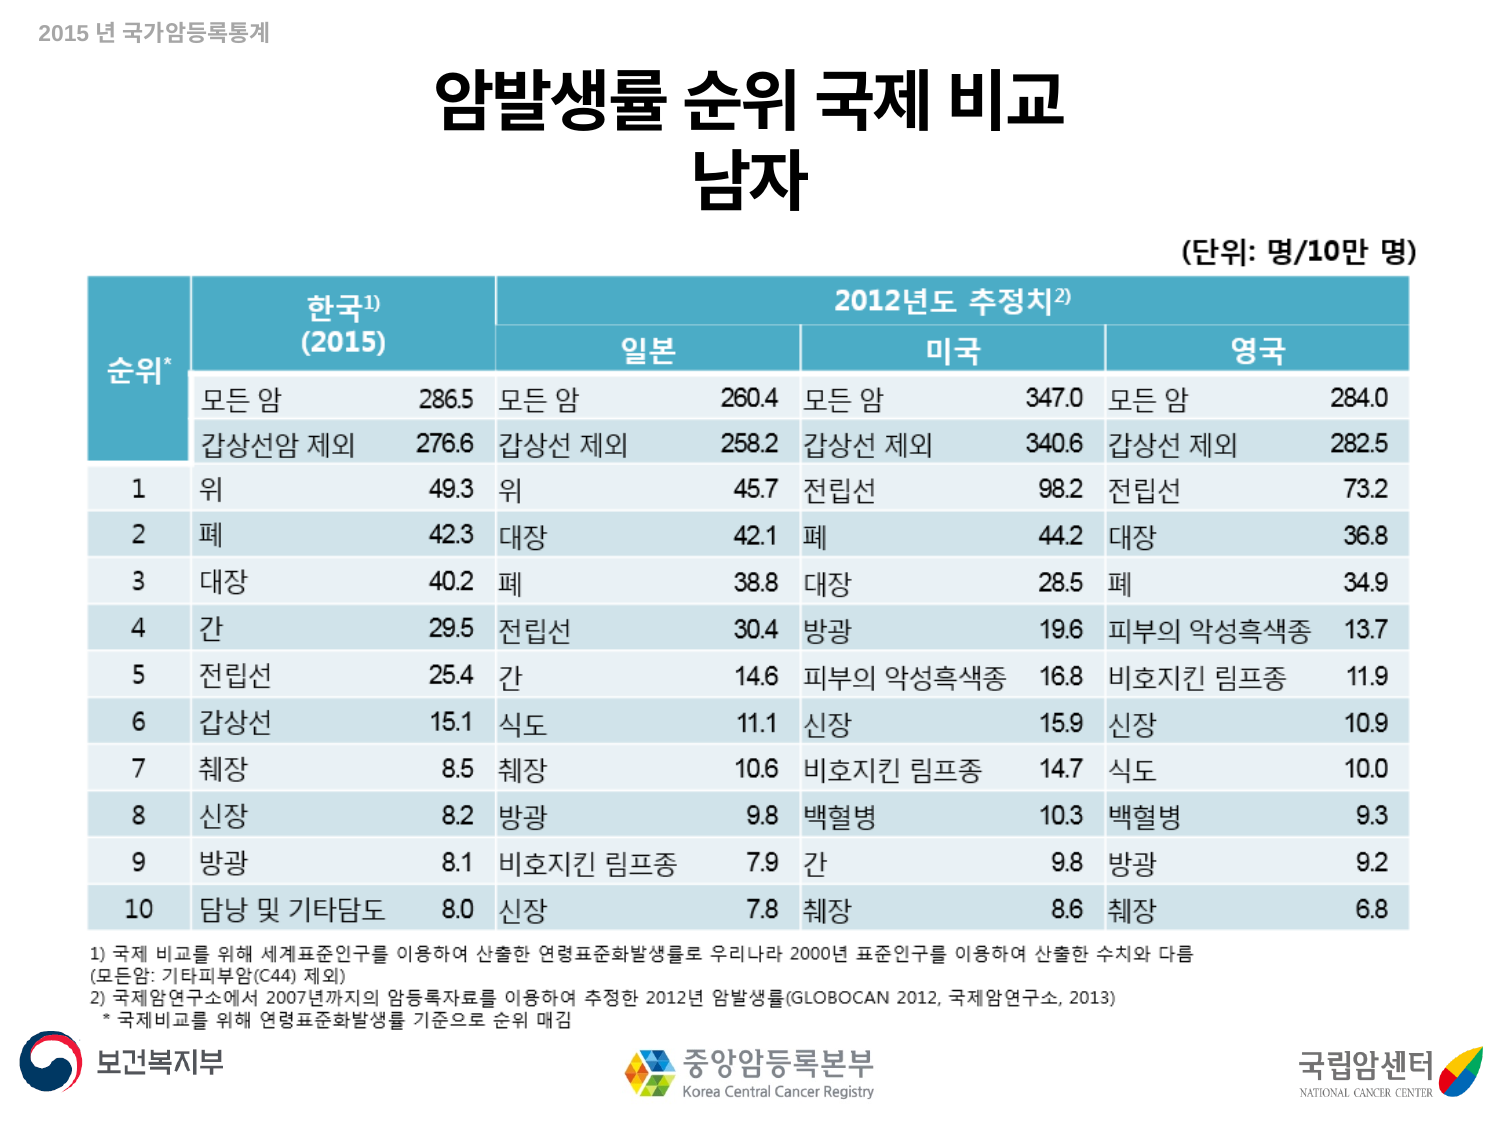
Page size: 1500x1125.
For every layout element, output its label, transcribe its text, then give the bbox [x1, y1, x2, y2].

picture [10, 232, 1421, 1108]
text_box [0, 19, 1500, 95]
picture [1299, 1046, 1483, 1097]
title 암발생률 순위 국제 비교 남자 [74, 44, 1426, 233]
